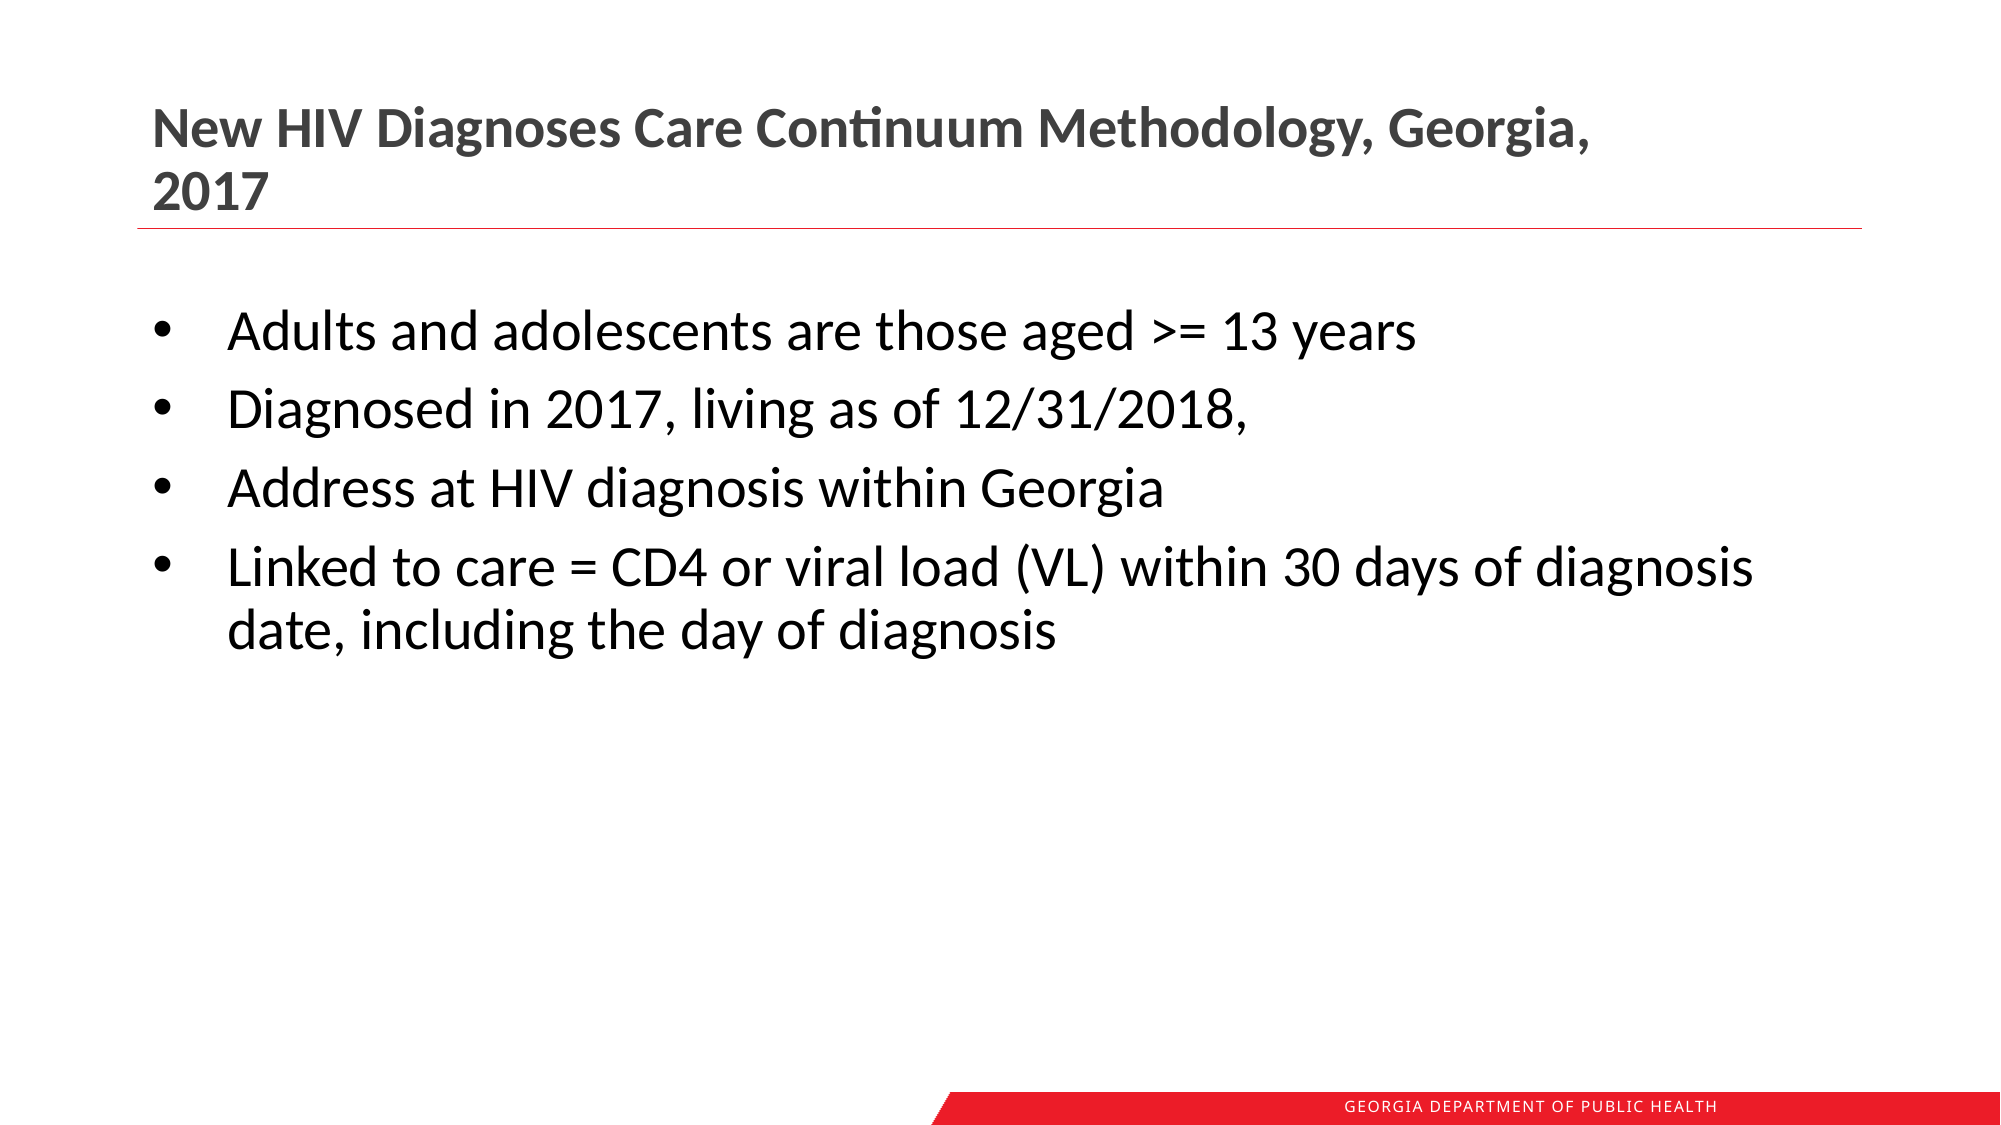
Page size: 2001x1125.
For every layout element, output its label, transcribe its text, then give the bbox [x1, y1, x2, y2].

picture [931, 1092, 2000, 1125]
list Adults and adolescents are those aged >= 13 years Diagnosed in 2017, living as of 12/31/2018, Address at HIV diagnosis within Georgia Linked to care = CD4 or viral load (VL) within 30 days of diagnosis date, including the day of diagnosis [137, 292, 1863, 1021]
title New HIV Diagnoses Care Continuum Methodology, Georgia, 2017 [137, 89, 1647, 229]
